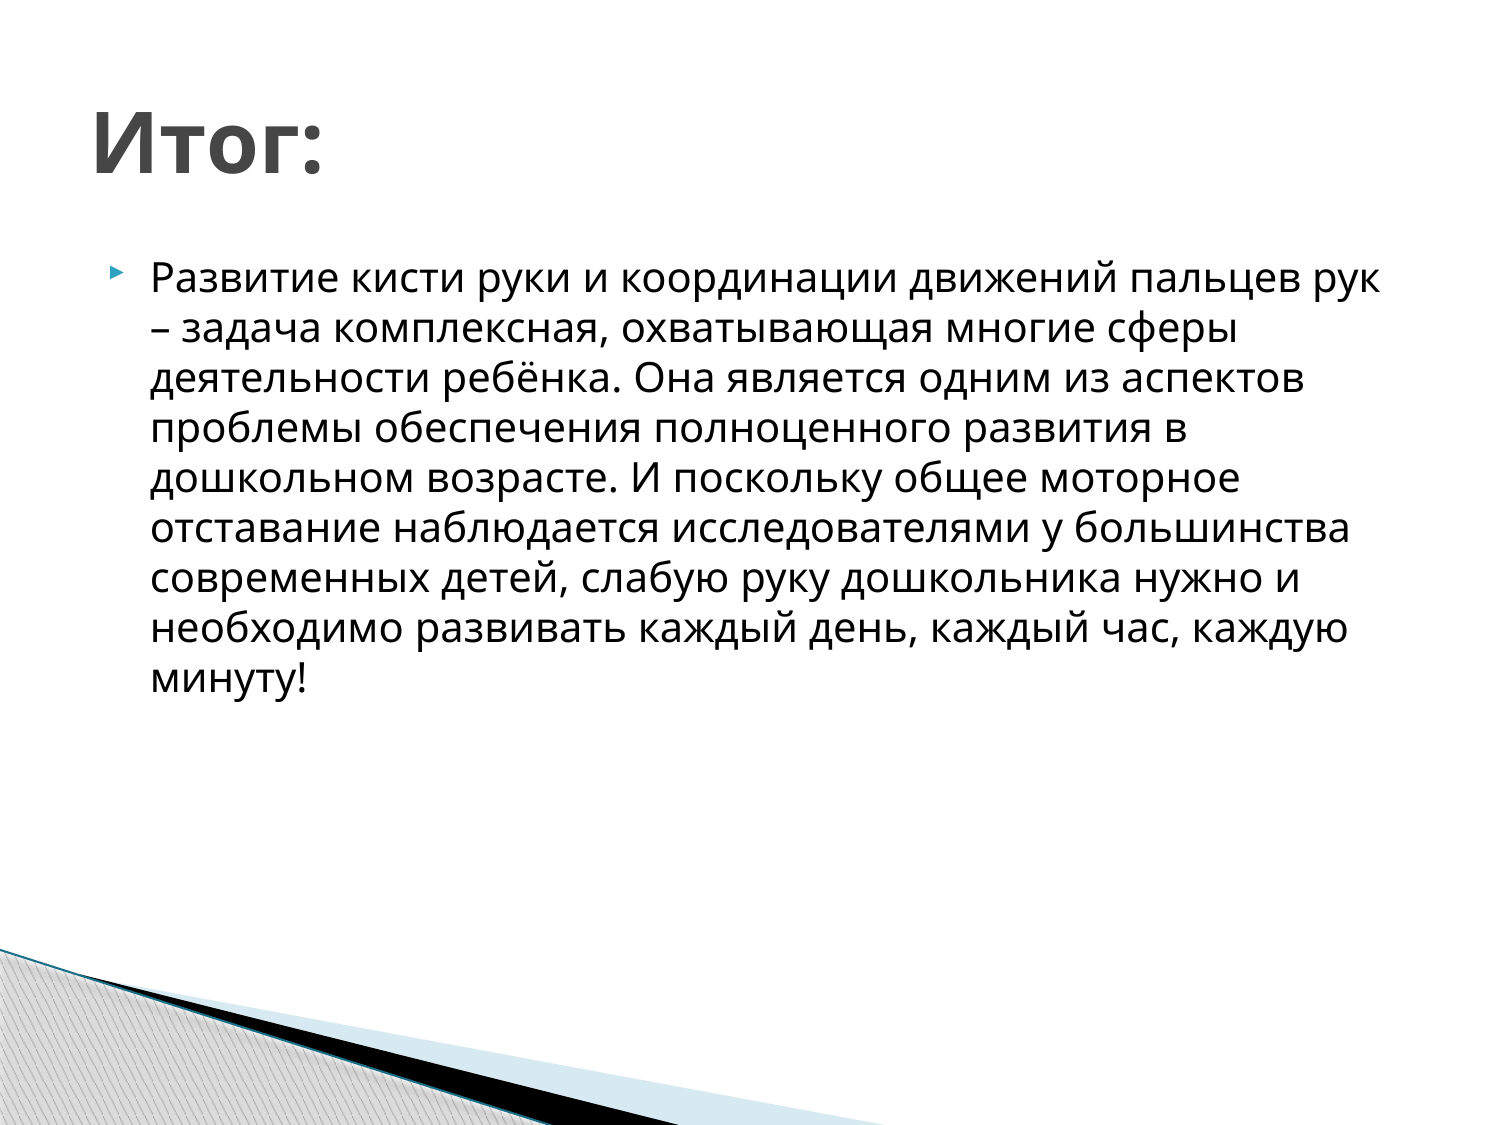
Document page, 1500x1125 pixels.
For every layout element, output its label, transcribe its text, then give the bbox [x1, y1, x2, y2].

title Итог: [75, 45, 1425, 233]
list Развитие кисти руки и координации движений пальцев рук – задача комплексная, охватывающая многие сферы деятельности ребёнка. Она является одним из аспектов проблемы обеспечения полноценного развития в дошкольном возрасте. И поскольку общее моторное отставание наблюдается исследователями у большинства современных детей, слабую руку дошкольника нужно и необходимо развивать каждый день, каждый час, каждую минуту! [75, 243, 1425, 986]
